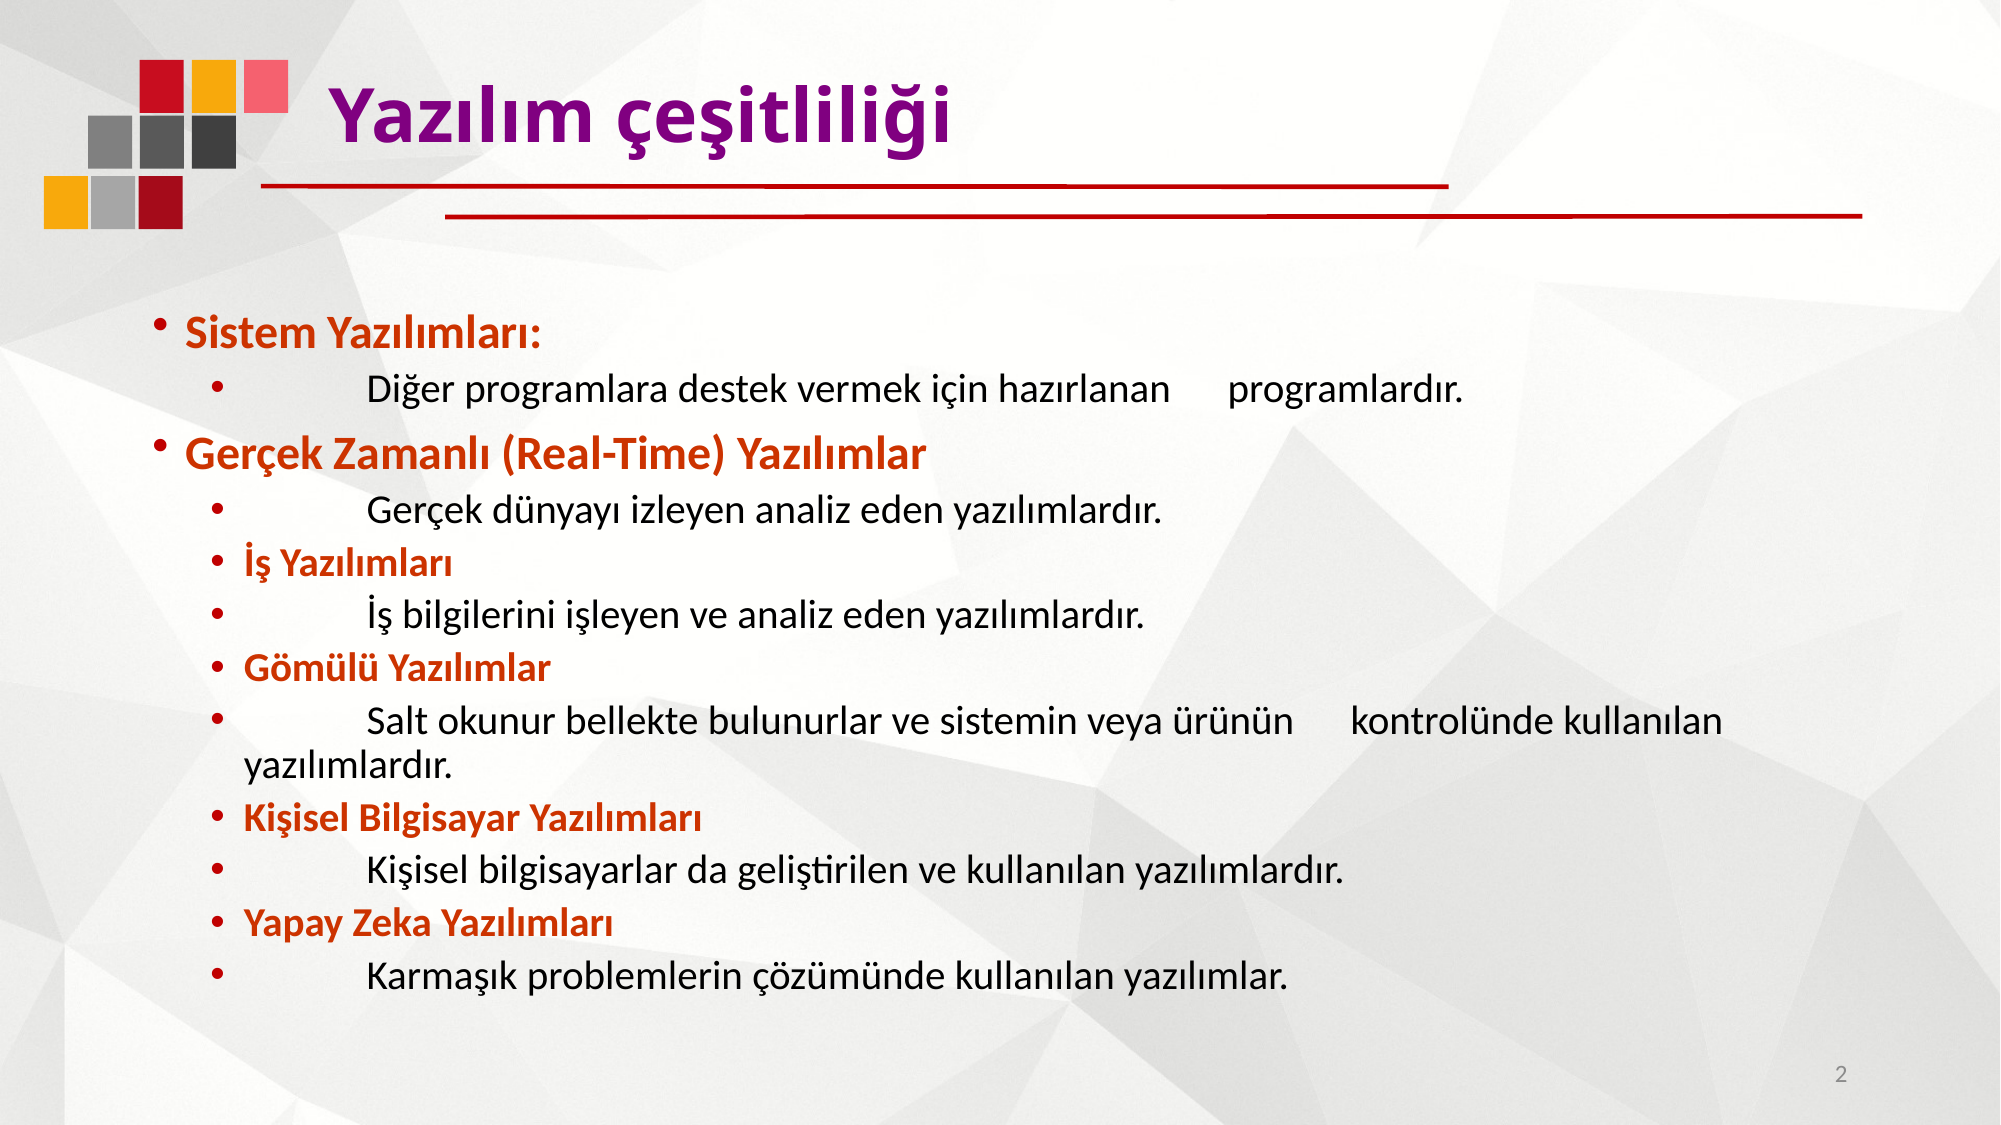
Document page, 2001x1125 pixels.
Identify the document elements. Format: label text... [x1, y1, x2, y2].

slide_number 2 [1412, 1042, 1863, 1103]
title Yazılım çeşitliliği [313, 59, 1863, 177]
picture [0, 0, 2001, 1125]
list Sistem Yazılımları: Diğer programlara destek vermek için hazırlanan programlardır. Gerçek Zamanlı (Real-Time) Yazılımlar Gerçek dünyayı izleyen analiz eden yazılımlardır. İş Yazılımları İş bilgilerini işleyen ve analiz eden yazılımlardır. Gömülü Yazılımlar Salt okunur bellekte bulunurlar ve sistemin veya ürünün kontrolünde kullanılan yazılımlardır. Kişisel Bilgisayar Yazılımları Kişisel bilgisayarlar da geliştirilen ve kullanılan yazılımlardır. Yapay Zeka Yazılımları Karmaşık problemlerin çözümünde kullanılan yazılımlar. [137, 299, 1863, 1014]
